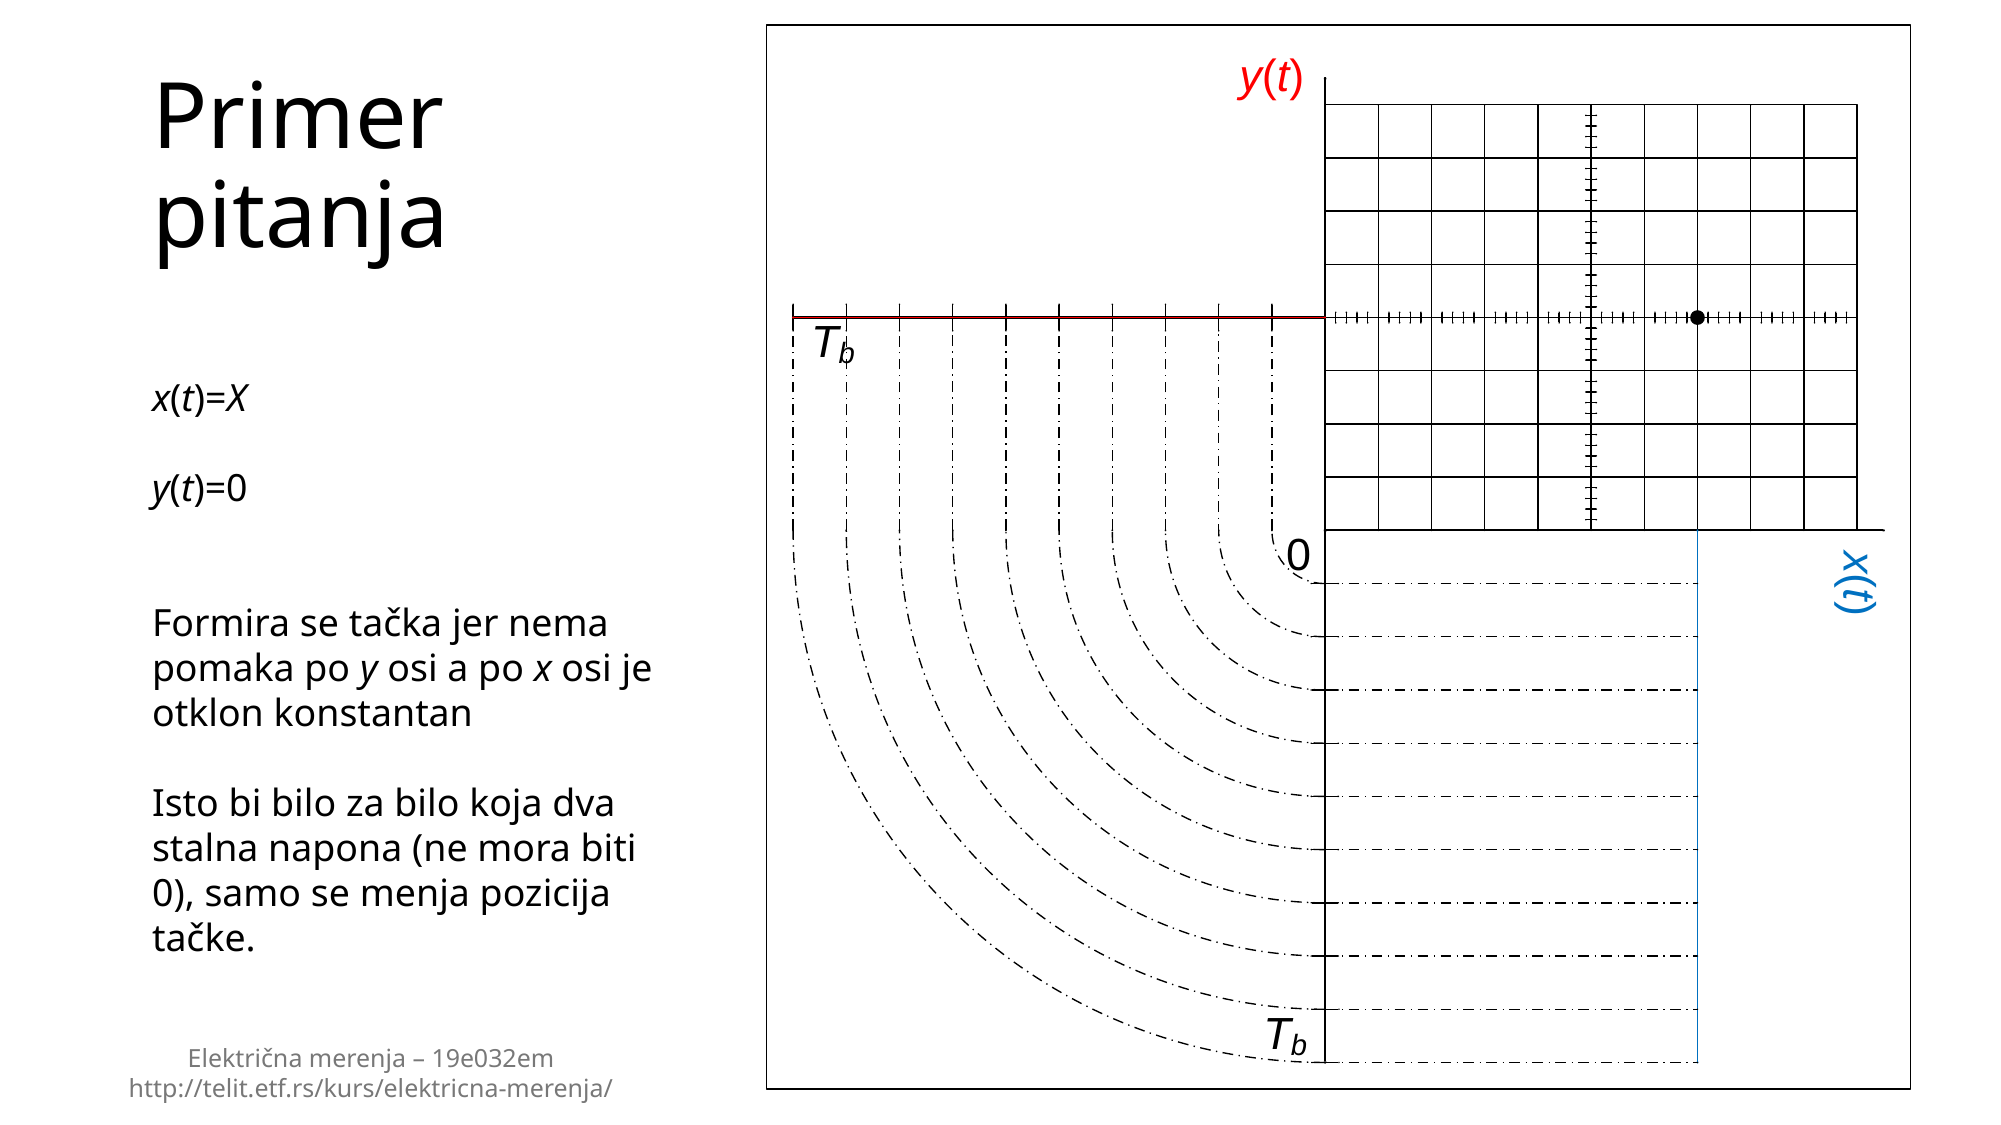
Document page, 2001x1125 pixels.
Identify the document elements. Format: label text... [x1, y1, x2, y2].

picture [762, 20, 1913, 1091]
text_box x(t)=X y(t)=0 Formira se tačka jer nema pomaka po y osi a po x osi je otklon konstantan Isto bi bilo za bilo koja dva stalna napona (ne mora biti 0), samo se menja pozicija tačke. [137, 367, 675, 967]
footer Električna merenja – 19e032em http://telit.etf.rs/kurs/elektricna-merenja/ [33, 1042, 709, 1103]
title Primer pitanja [137, 59, 640, 278]
